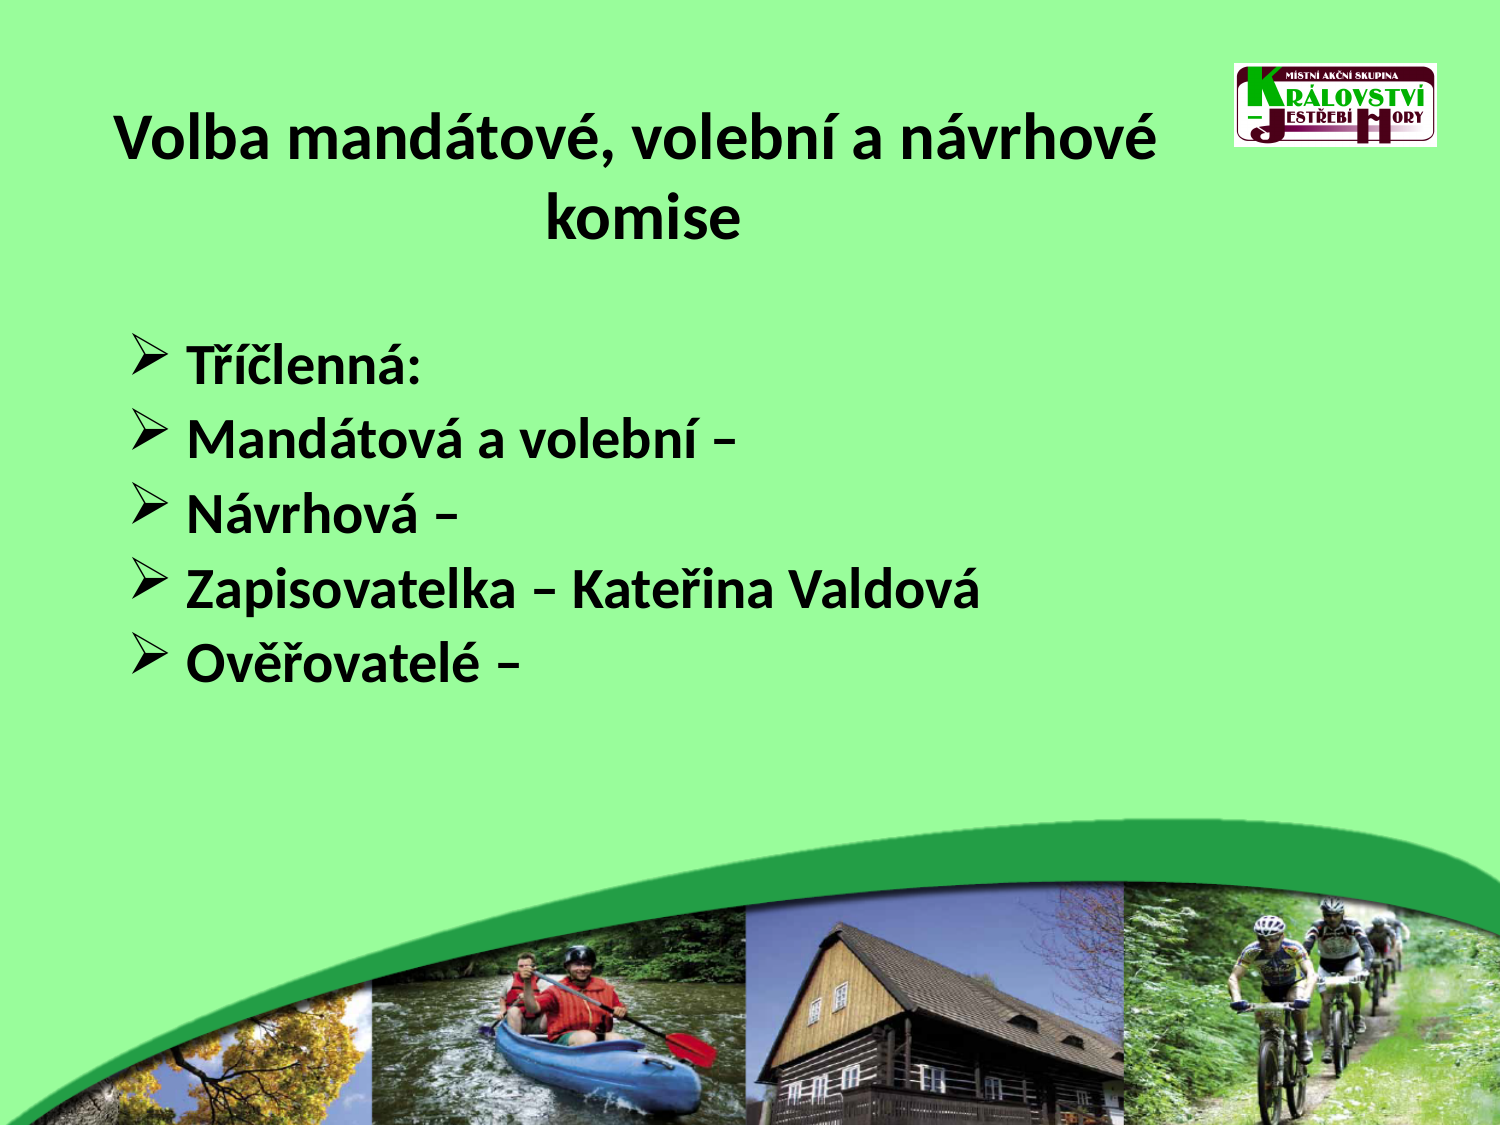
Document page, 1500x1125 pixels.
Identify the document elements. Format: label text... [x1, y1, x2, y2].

picture [1234, 63, 1438, 147]
picture [0, 802, 1500, 1125]
title Volba mandátové, volební a návrhové komise [53, 77, 1235, 268]
subtitle Tříčlenná: Mandátová a volební – Návrhová – Zapisovatelka – Kateřina Valdová Ověřovatelé – [111, 326, 1288, 801]
